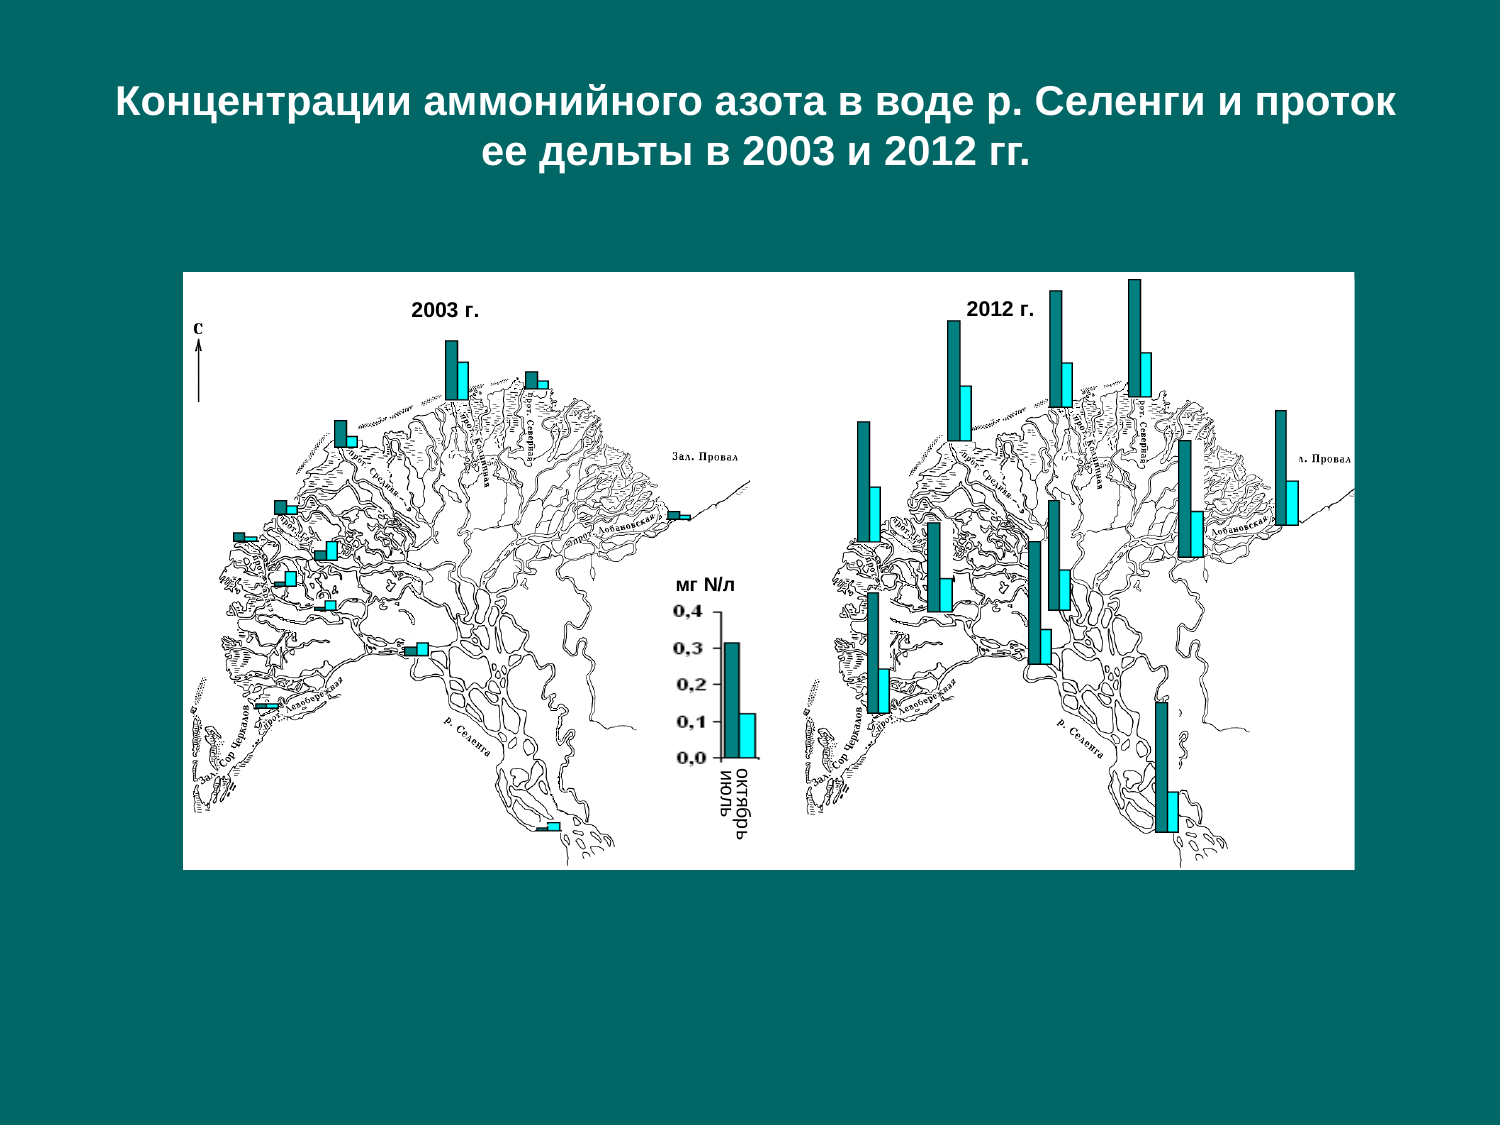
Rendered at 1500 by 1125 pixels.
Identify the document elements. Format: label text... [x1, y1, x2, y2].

text_box Концентрации аммонийного азота в воде р. Селенги и проток ее дельты в 2003 и 2012 гг. [76, 66, 1436, 182]
picture [183, 272, 1355, 870]
